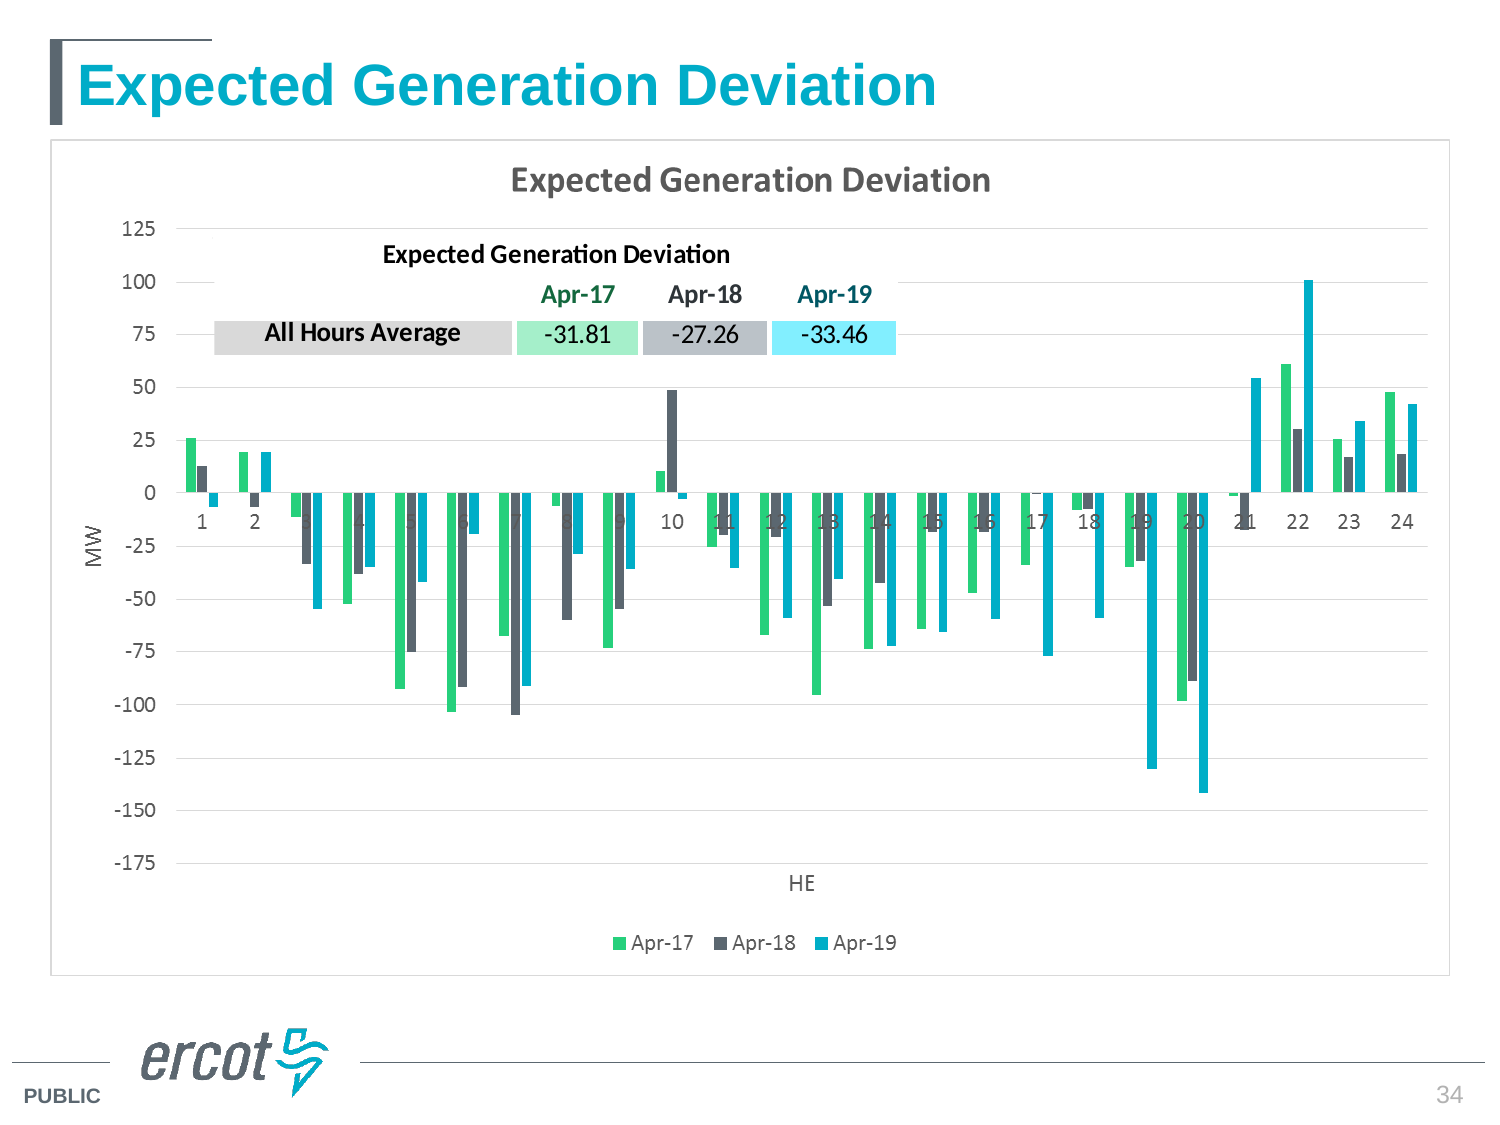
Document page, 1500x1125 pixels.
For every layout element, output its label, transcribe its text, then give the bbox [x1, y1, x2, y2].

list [49, 139, 1451, 976]
slide_number 34 [1412, 1076, 1488, 1112]
picture [137, 1024, 332, 1100]
title Expected Generation Deviation [62, 39, 1450, 125]
picture [212, 237, 900, 360]
